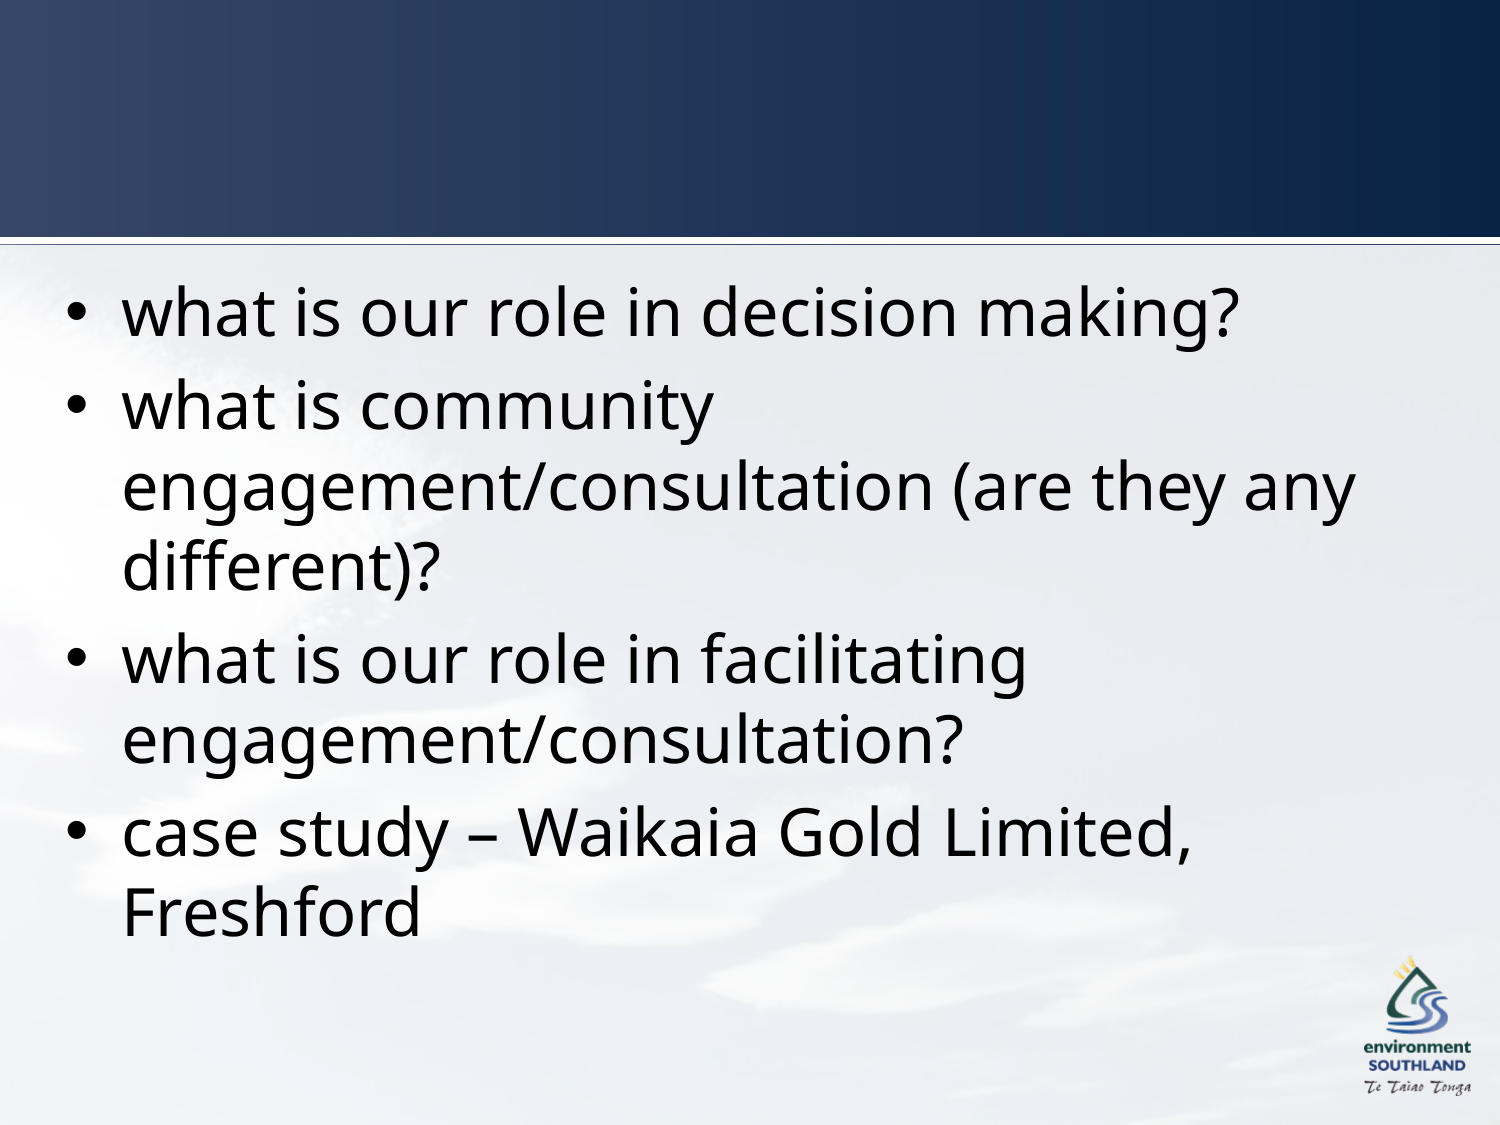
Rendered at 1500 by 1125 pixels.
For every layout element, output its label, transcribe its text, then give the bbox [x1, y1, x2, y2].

picture [1364, 955, 1471, 1096]
list what is our role in decision making? what is community engagement/consultation (are they any different)? what is our role in facilitating engagement/consultation? case study – Waikaia Gold Limited, Freshford [50, 262, 1450, 1013]
